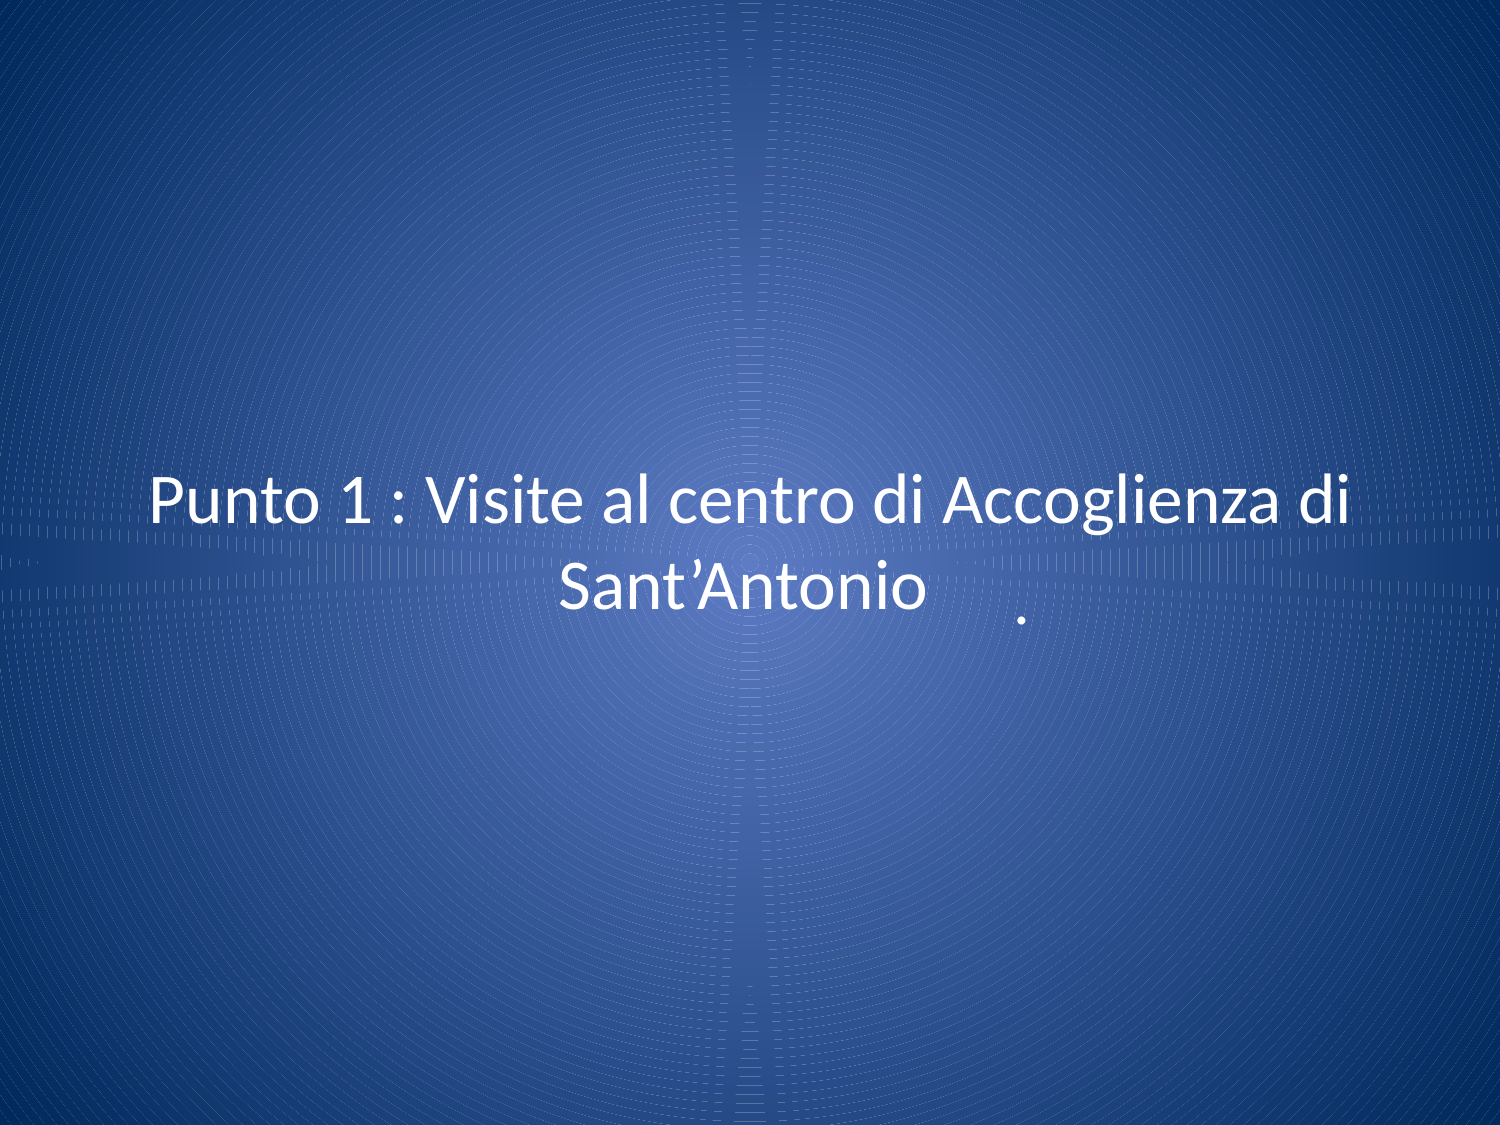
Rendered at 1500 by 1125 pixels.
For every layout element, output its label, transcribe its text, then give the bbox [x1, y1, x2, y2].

list . [998, 550, 1095, 674]
title Punto 1 : Visite al centro di Accoglienza di Sant’Antonio [76, 444, 1427, 632]
